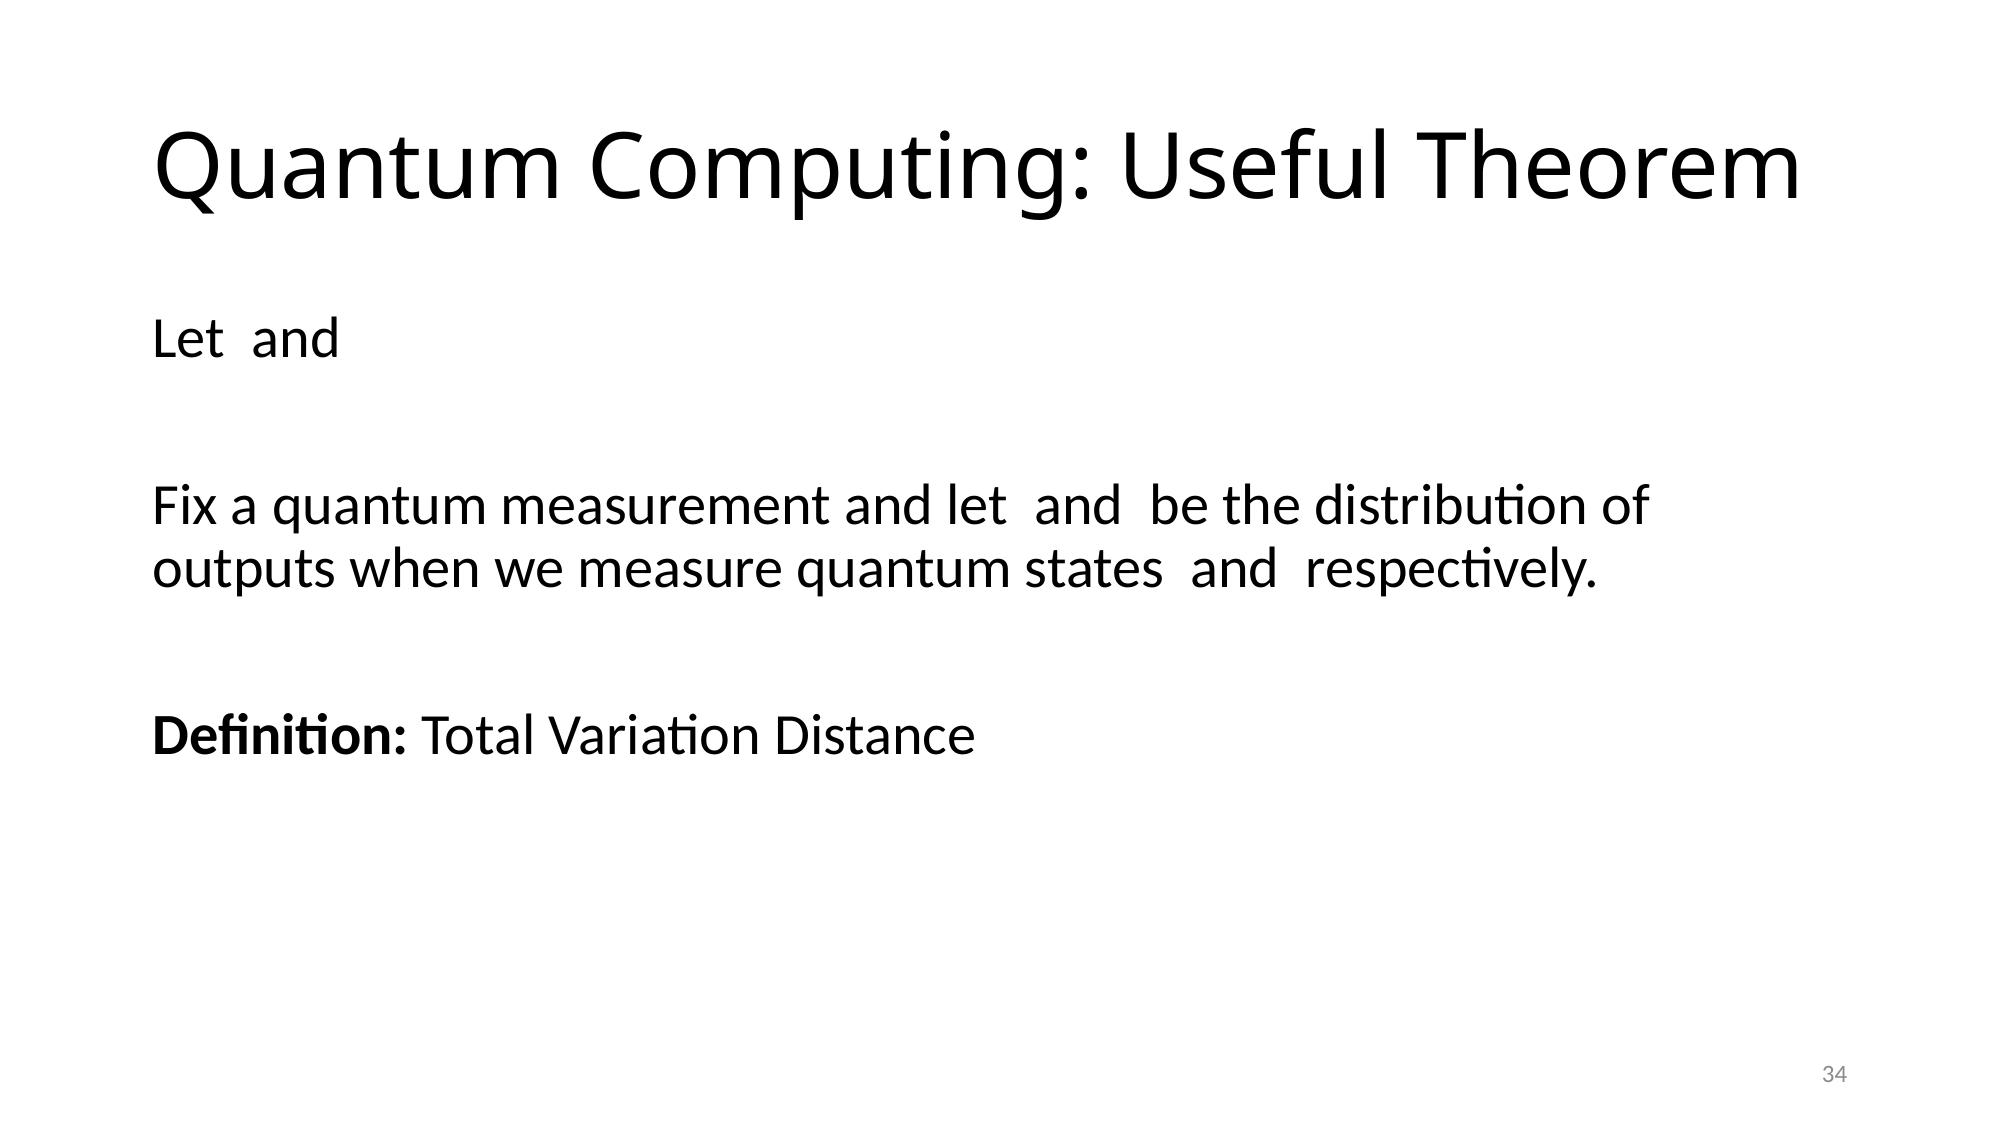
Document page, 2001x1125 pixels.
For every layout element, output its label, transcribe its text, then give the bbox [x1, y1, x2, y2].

title Quantum Computing: Useful Theorem [137, 59, 1863, 278]
slide_number 34 [1412, 1042, 1863, 1103]
